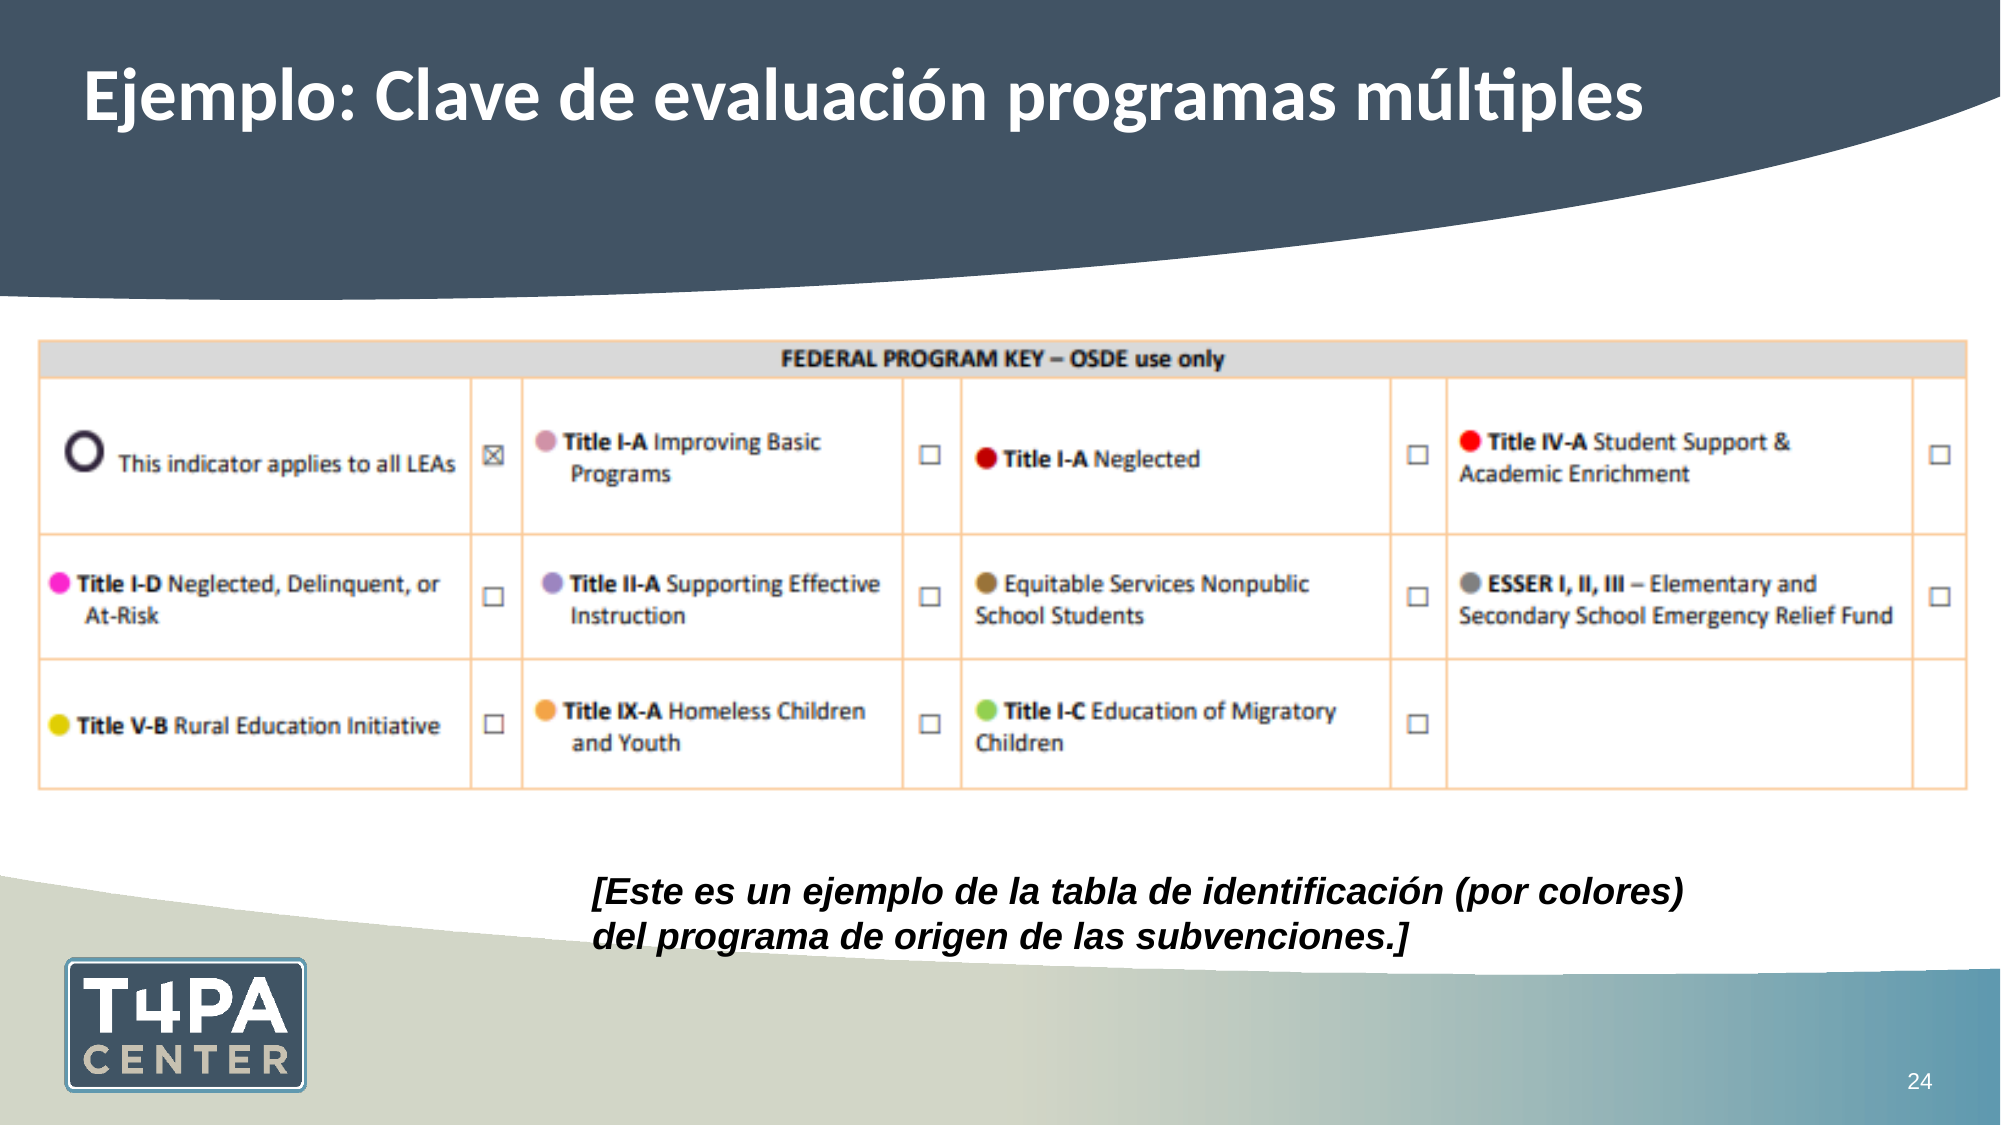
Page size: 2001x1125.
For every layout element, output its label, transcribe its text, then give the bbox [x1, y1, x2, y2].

picture [62, 955, 309, 1095]
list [24, 319, 1984, 833]
title Ejemplo: Clave de evaluación programas múltiples [68, 37, 1869, 150]
text_box [Este es un ejemplo de la tabla de identificación (por colores) del programa de origen de las subvenciones.] [577, 859, 1758, 965]
